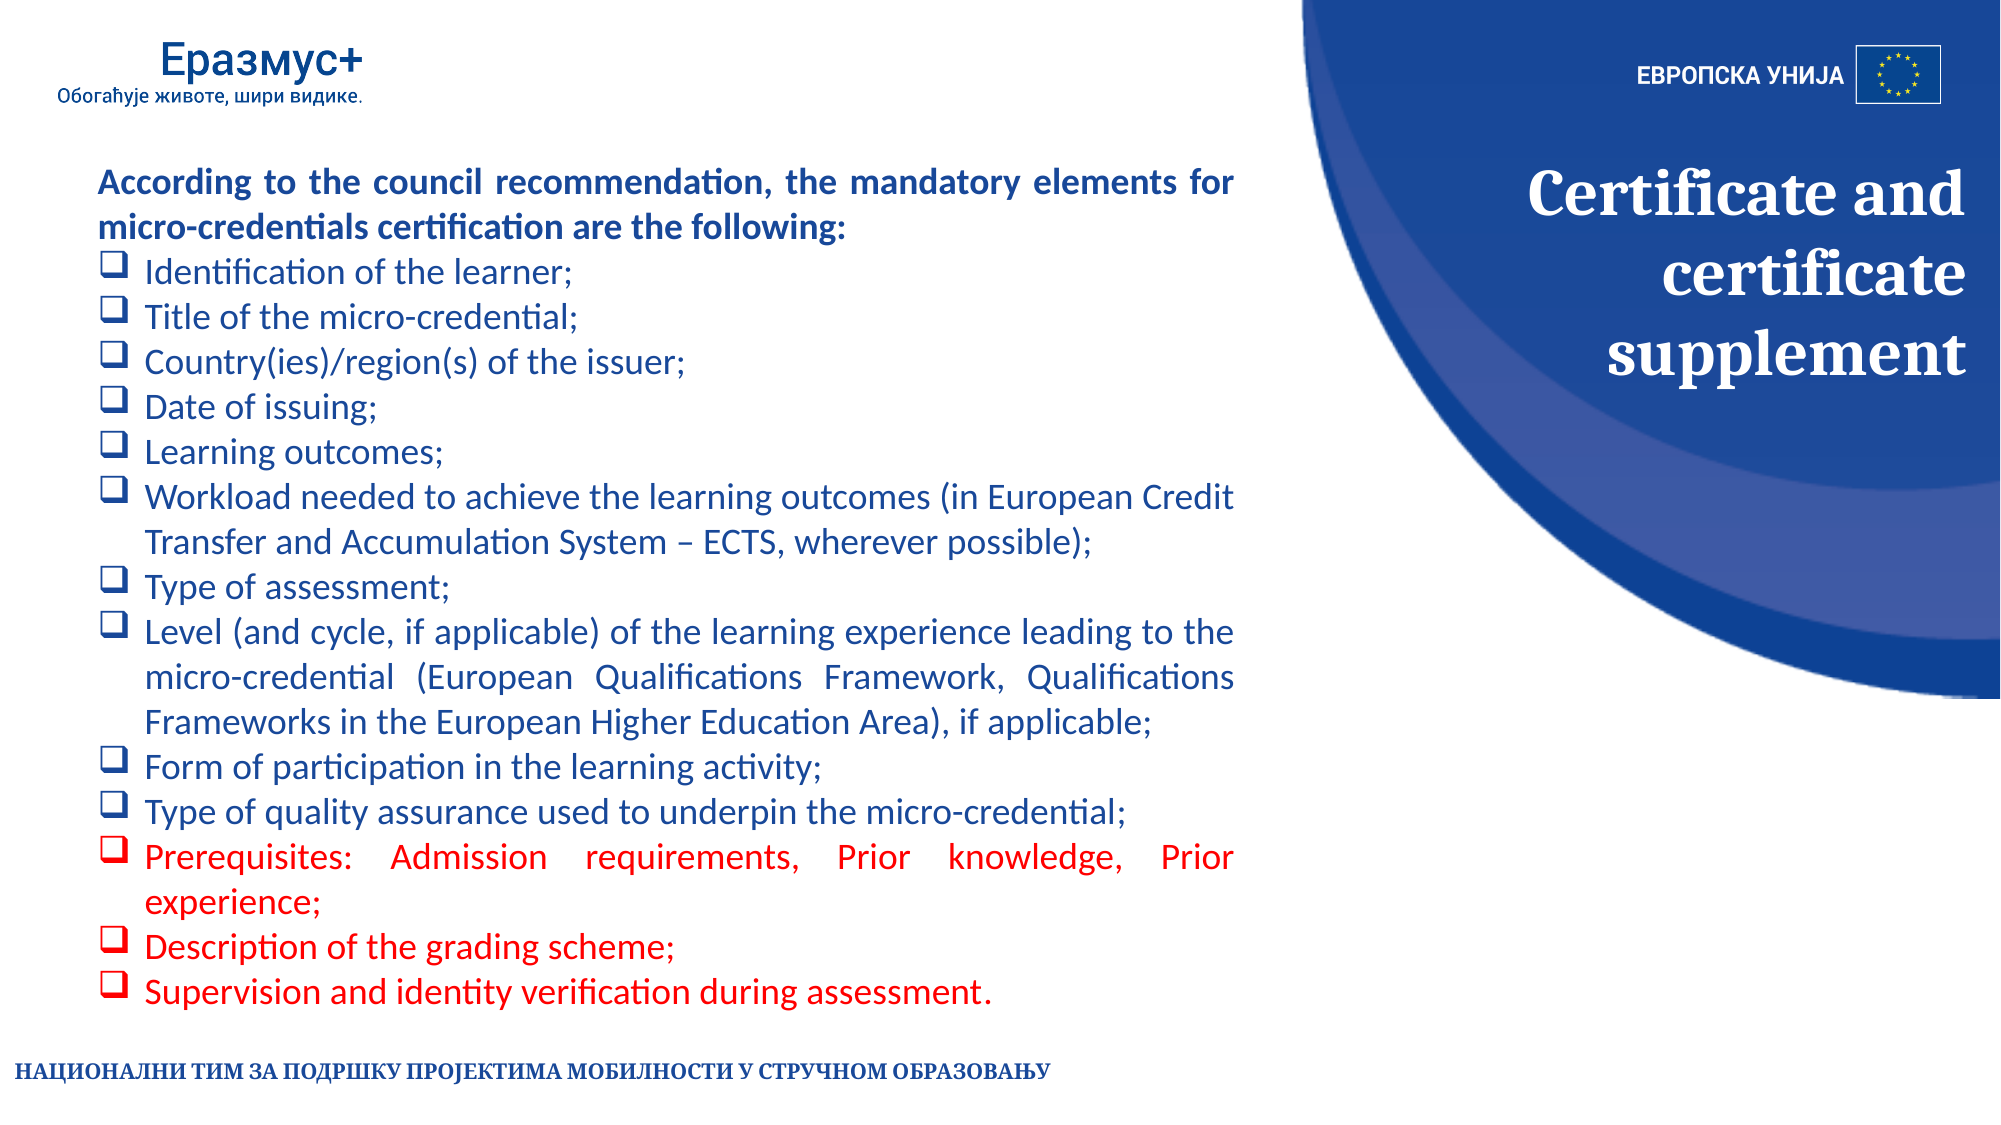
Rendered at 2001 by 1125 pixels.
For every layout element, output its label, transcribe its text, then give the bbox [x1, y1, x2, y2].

picture [58, 42, 362, 107]
text_box According to the council recommendation, the mandatory elements for micro-credentials certification are the following: Identification of the learner; Title of the micro-credential; Country(ies)/region(s) of the issuer; Date of issuing; Learning outcomes; Workload needed to achieve the learning outcomes (in European Credit Transfer and Accumulation System – ECTS, wherever possible); Type of assessment; Level (and cycle, if applicable) of the learning experience leading to the micro-credential (European Qualifications Framework, Qualifications Frameworks in the European Higher Education Area), if applicable; Form of participation in the learning activity; Type of quality assurance used to underpin the micro-credential; Prerequisites: Admission requirements, Prior knowledge, Prior experience; Description of the grading scheme; Supervision and identity verification during assessment. [82, 149, 1251, 1020]
text_box Certificate and certificate supplement [1389, 141, 1982, 477]
picture [1301, 0, 2001, 699]
